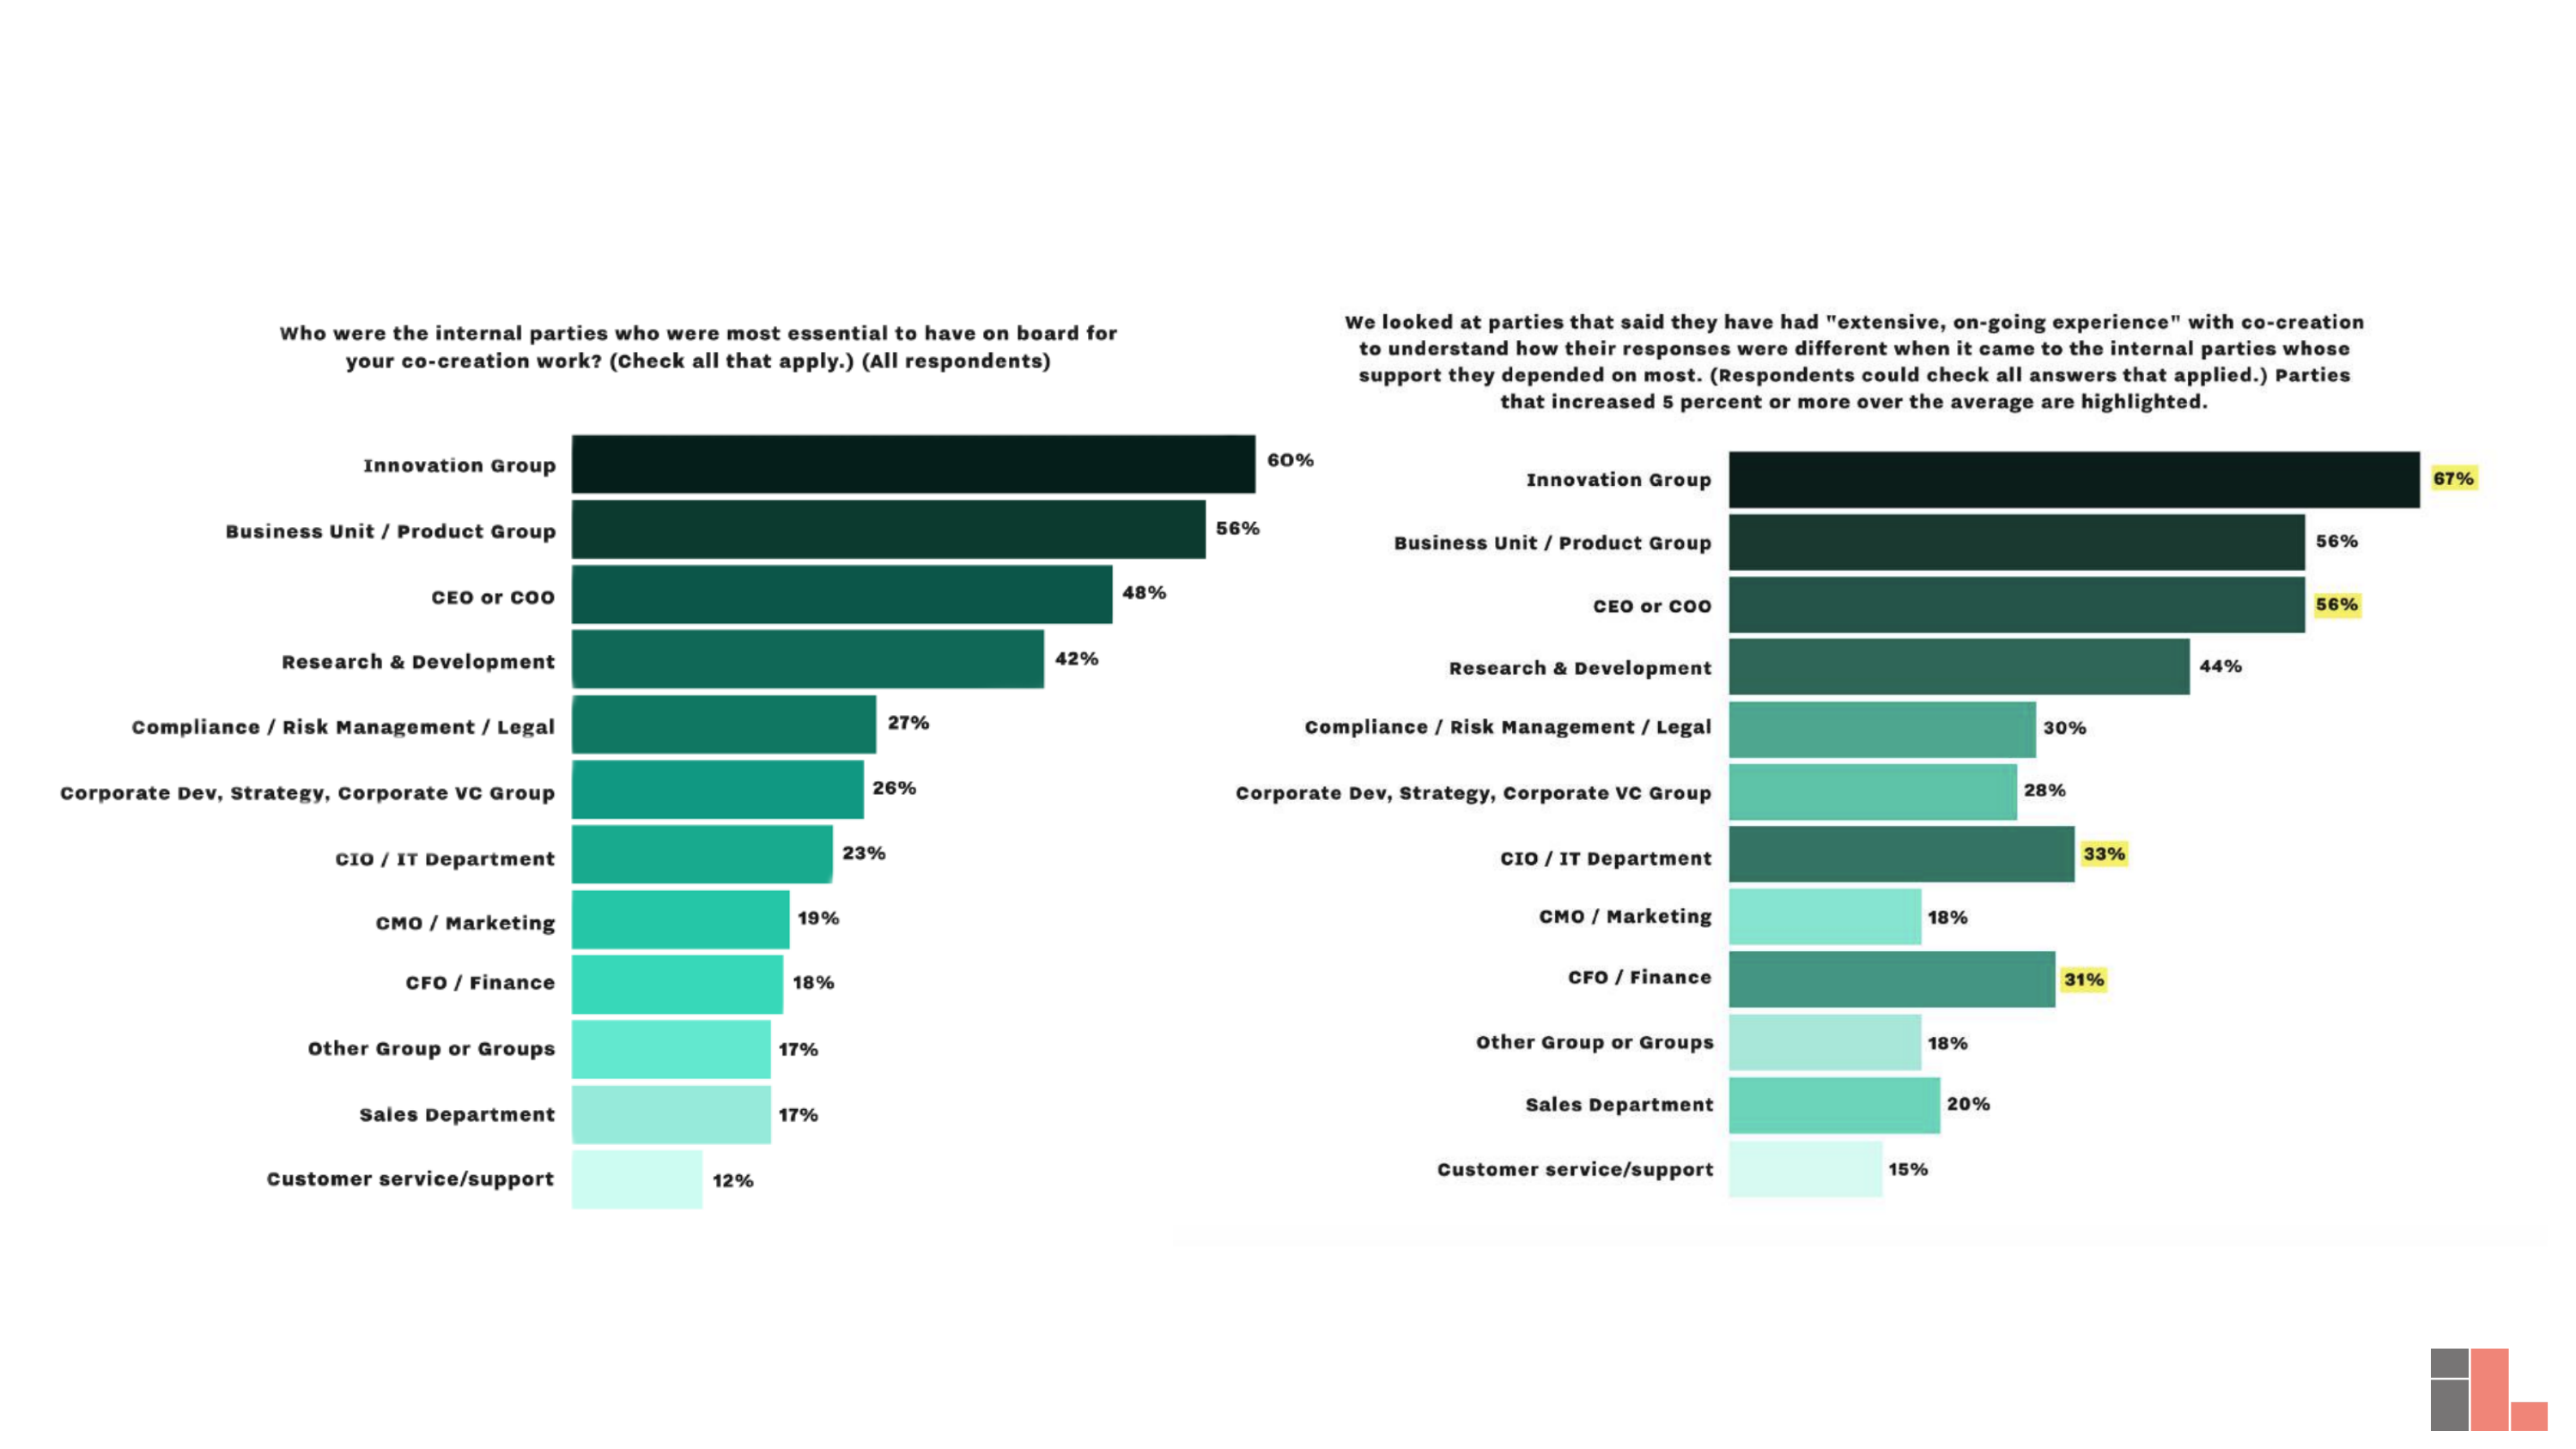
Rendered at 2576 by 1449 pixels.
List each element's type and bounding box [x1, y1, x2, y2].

text_box [0, 194, 1363, 1250]
picture [1173, 273, 2549, 1247]
text_box [2431, 1349, 2549, 1431]
